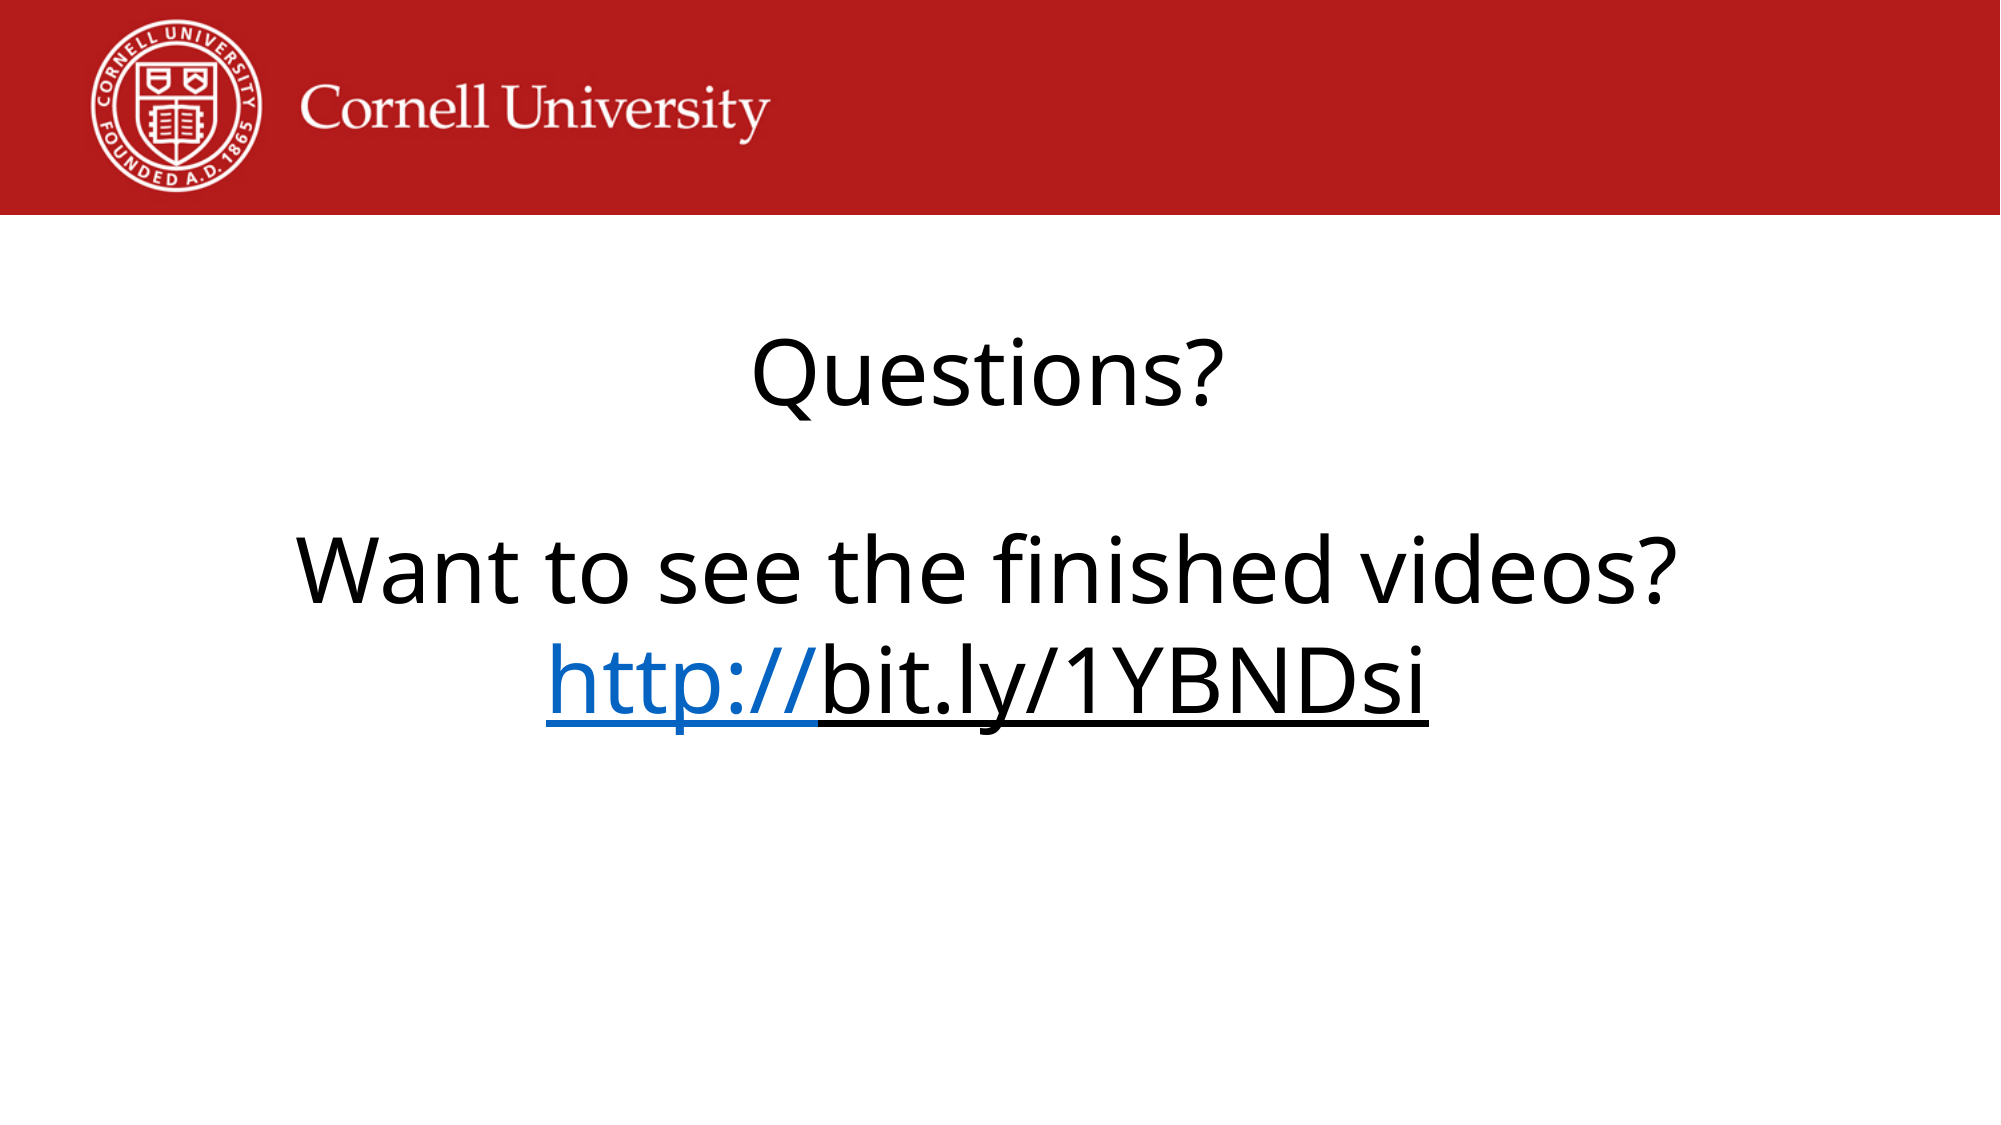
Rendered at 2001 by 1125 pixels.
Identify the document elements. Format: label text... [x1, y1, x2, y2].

picture [0, 0, 2000, 215]
title Questions? Want to see the finished videos? http://bit.ly/1YBNDsi [124, 282, 1851, 989]
